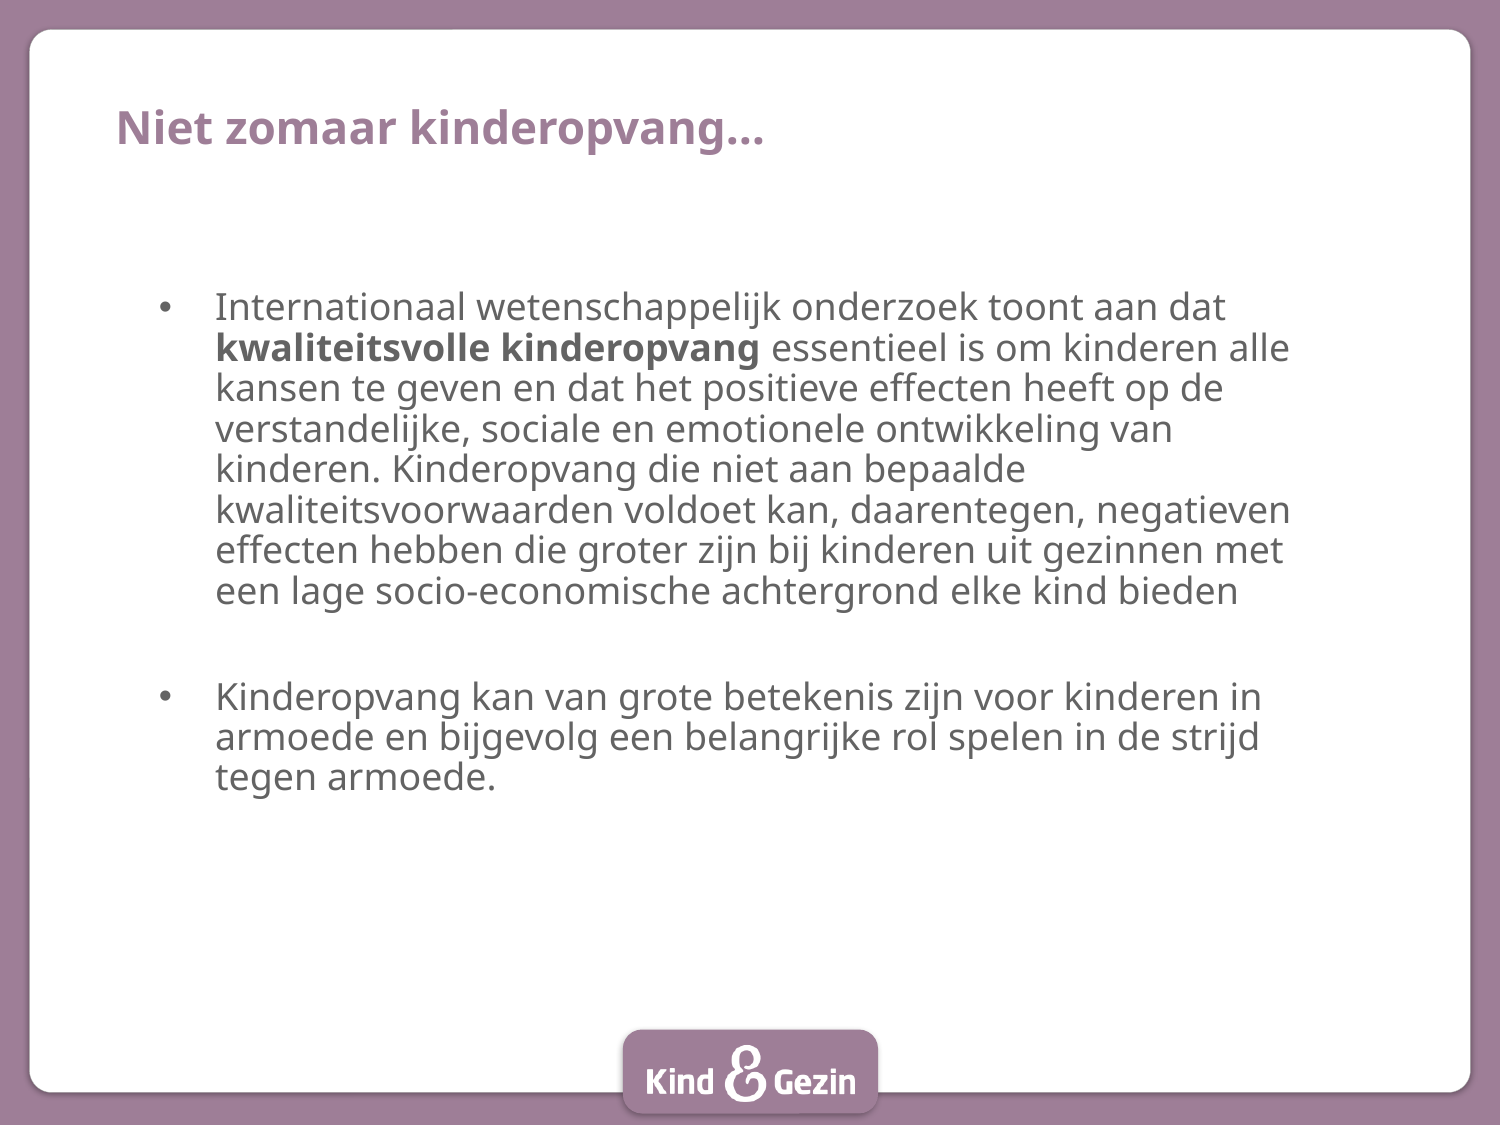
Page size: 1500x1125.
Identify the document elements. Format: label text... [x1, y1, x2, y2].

picture [647, 1044, 855, 1102]
list Internationaal wetenschappelijk onderzoek toont aan dat kwaliteitsvolle kinderopvang essentieel is om kinderen alle kansen te geven en dat het positieve effecten heeft op de verstandelijke, sociale en emotionele ontwikkeling van kinderen. Kinderopvang die niet aan bepaalde kwaliteitsvoorwaarden voldoet kan, daarentegen, negatieven effecten hebben die groter zijn bij kinderen uit gezinnen met een lage socio-economische achtergrond elke kind bieden Kinderopvang kan van grote betekenis zijn voor kinderen in armoede en bijgevolg een belangrijke rol spelen in de strijd tegen armoede. [143, 228, 1351, 971]
title Niet zomaar kinderopvang… [100, 45, 1425, 209]
